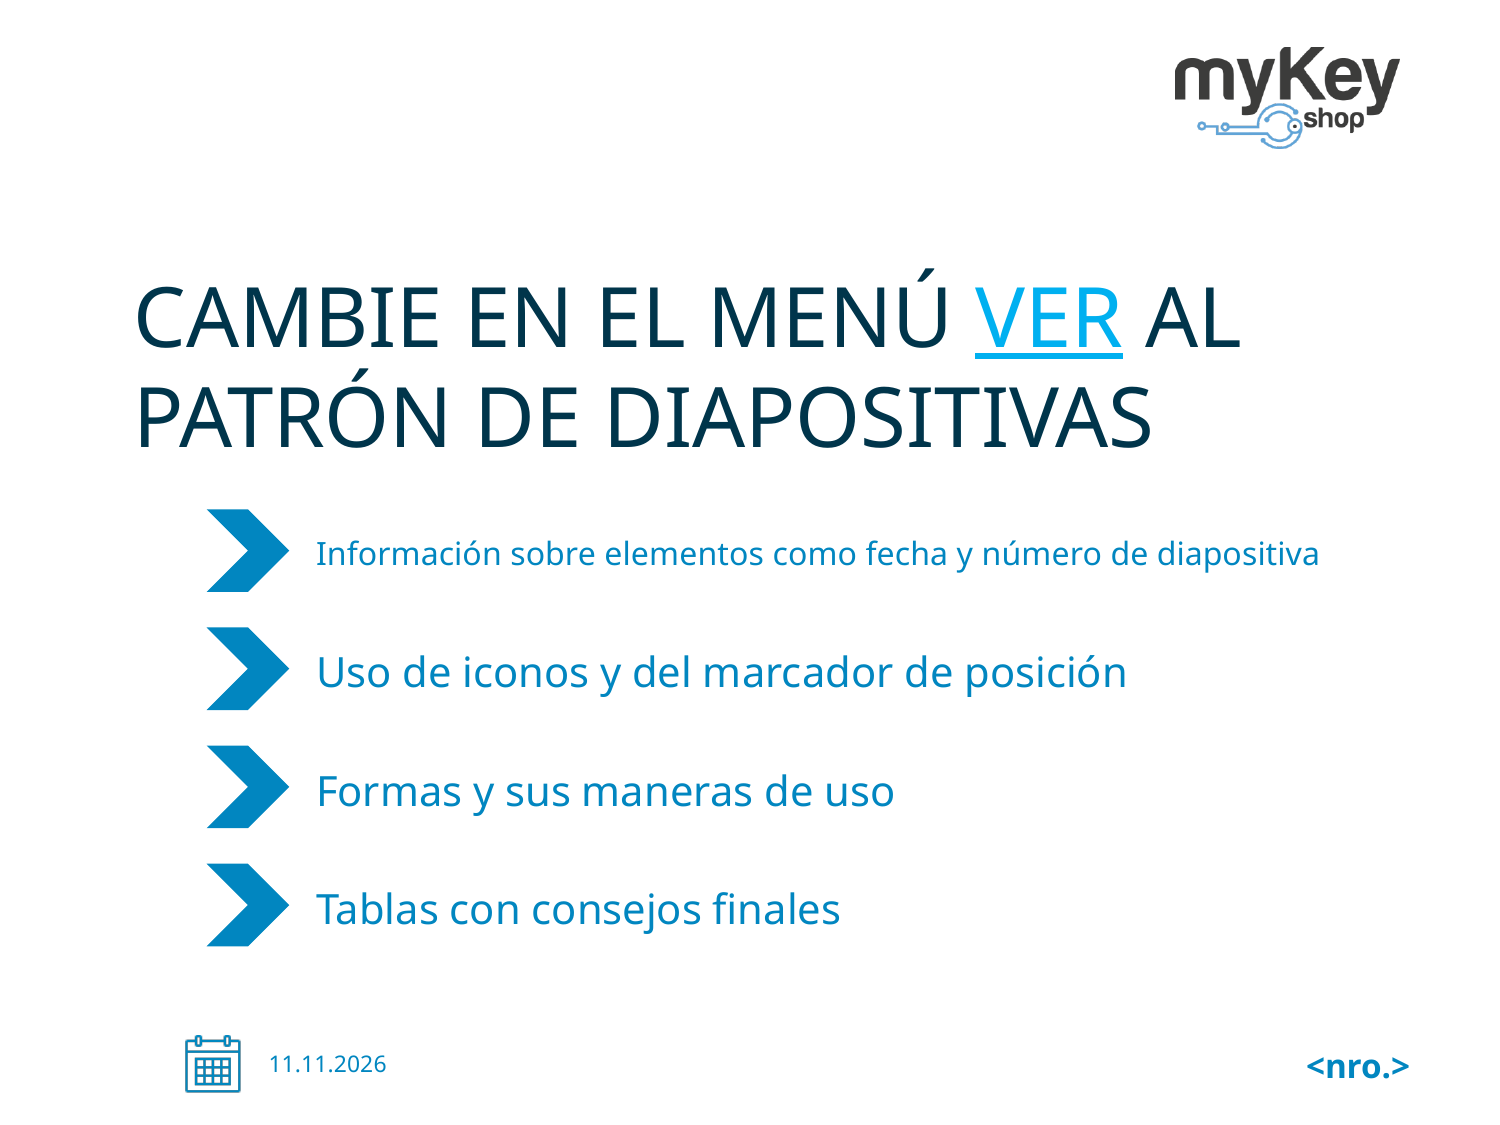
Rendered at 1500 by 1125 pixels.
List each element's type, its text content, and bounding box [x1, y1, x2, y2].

list Tablas con consejos finales [301, 857, 1400, 953]
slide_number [253, 1035, 455, 1095]
picture [188, 1053, 238, 1090]
picture [188, 1043, 238, 1050]
list Información sobre elementos como fecha y número de diapositiva [301, 503, 1400, 598]
picture [183, 1035, 243, 1095]
title CAMBIE EN EL MENÚ ver al patrón de diapositivas [118, 256, 1424, 480]
picture [1175, 47, 1400, 149]
picture [202, 1035, 224, 1039]
slide_number 2 [1257, 1035, 1425, 1095]
list Uso de iconos y del marcador de posición [301, 621, 1400, 716]
list Formas y sus maneras de uso [301, 739, 1400, 835]
